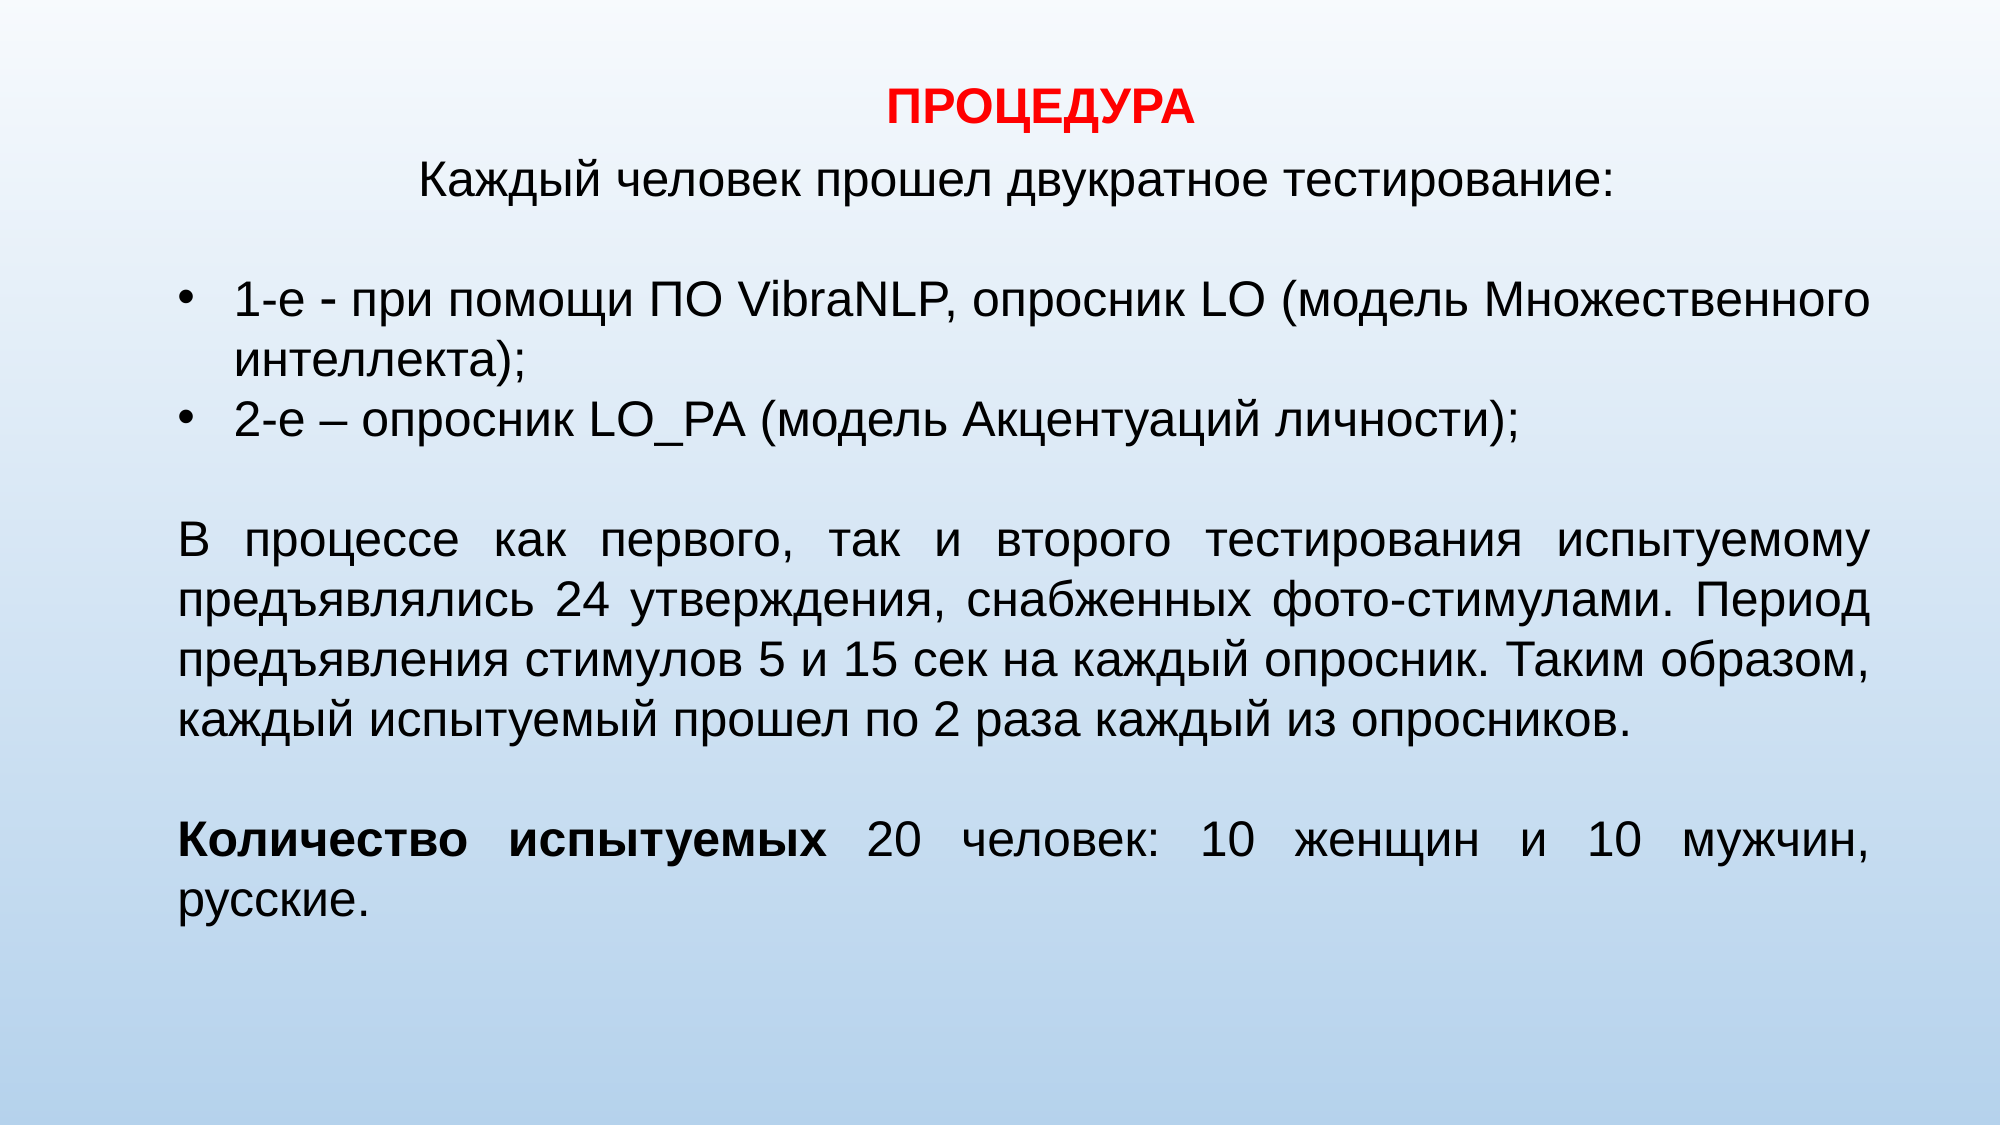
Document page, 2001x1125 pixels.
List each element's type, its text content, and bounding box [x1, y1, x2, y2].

text_box Каждый человек прошел двукратное тестирование: 1-е  при помощи ПО VibraNLP, опросник LO (модель Множественного интеллекта); 2-е – опросник LO_PA (модель Акцентуаций личности); В процессе как первого, так и второго тестирования испытуемому предъявлялись 24 утверждения, снабженных фото-стимулами. Период предъявления стимулов 5 и 15 сек на каждый опросник. Таким образом, каждый испытуемый прошел по 2 раза каждый из опросников. Количество испытуемых 20 человек: 10 женщин и 10 мужчин, русские. [162, 139, 1886, 994]
text_box ПРОЦЕДУРА [196, 66, 1886, 141]
